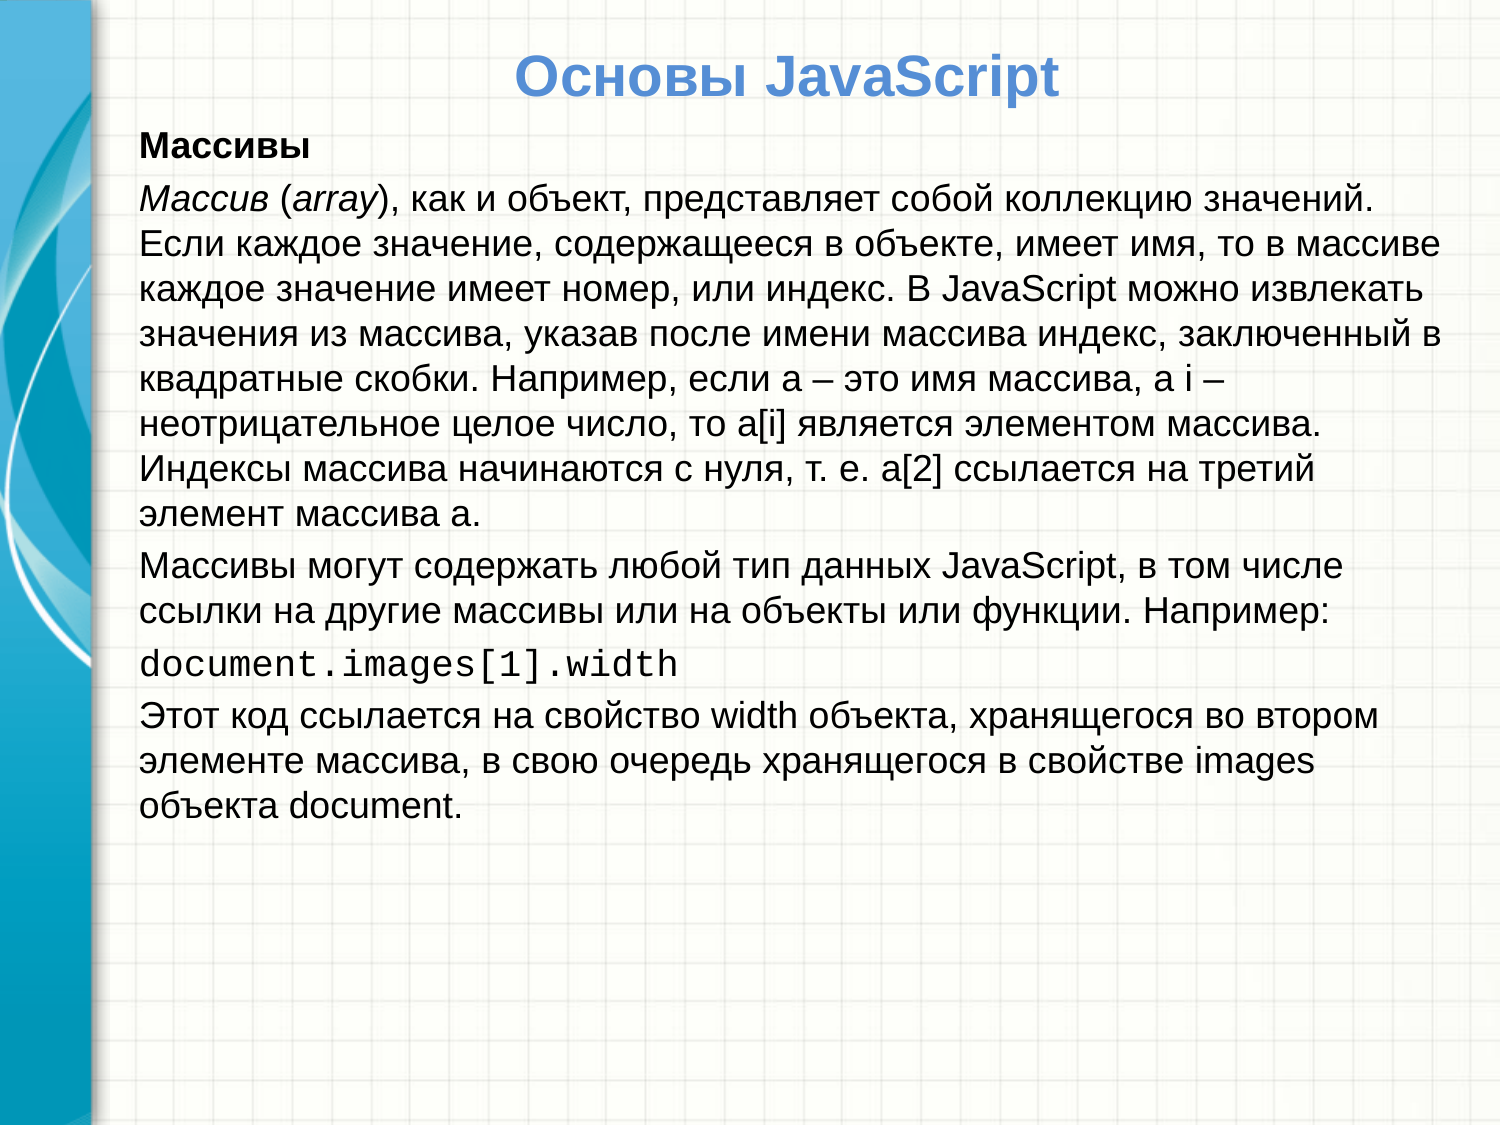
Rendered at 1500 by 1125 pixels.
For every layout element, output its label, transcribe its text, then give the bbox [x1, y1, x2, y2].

picture [0, 0, 1500, 1125]
list Массивы Массив (array), как и объект, представляет собой коллекцию значений. Если каждое значение, содержащееся в объекте, имеет имя, то в массиве каждое значение имеет номер, или индекс. В JavaScript можно извлекать значения из массива, указав после имени массива индекс, заключенный в квадратные скобки. Например, если a – это имя массива, а i – неотрицательное целое число, то a[i] является элементом массива. Индексы массива начинаются с нуля, т. е. a[2] ссылается на третий элемент массива a. Массивы могут содержать любой тип данных JavaScript, в том числе ссылки на другие массивы или на объекты или функции. Например: document.images[1].width Этот код ссылается на свойство width объекта, хранящегося во втором элементе массива, в свою очередь хранящегося в свойстве images объекта document. [123, 113, 1471, 1059]
title Основы JavaScript [125, 44, 1450, 102]
